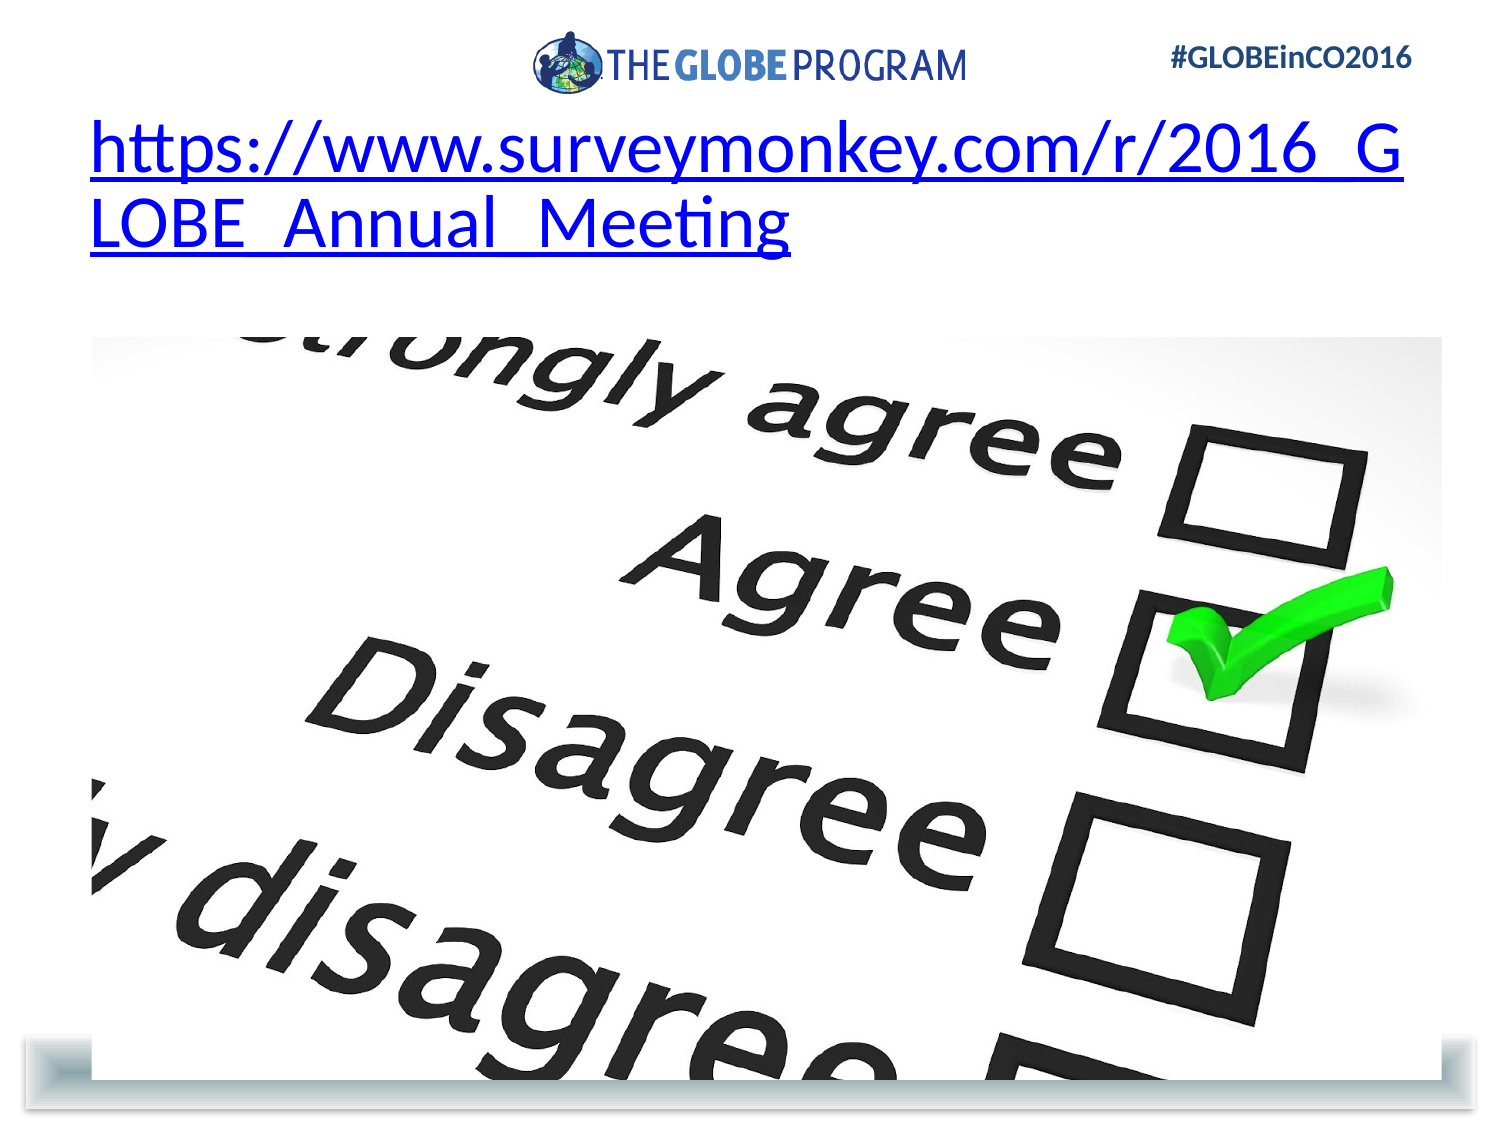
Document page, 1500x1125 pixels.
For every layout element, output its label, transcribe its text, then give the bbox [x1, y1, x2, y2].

picture [262, 1081, 1238, 1085]
title ​https://www.surveymonkey.com/r/2016_GLOBE_Annual_Meeting [75, 0, 1425, 188]
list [91, 337, 1442, 1081]
